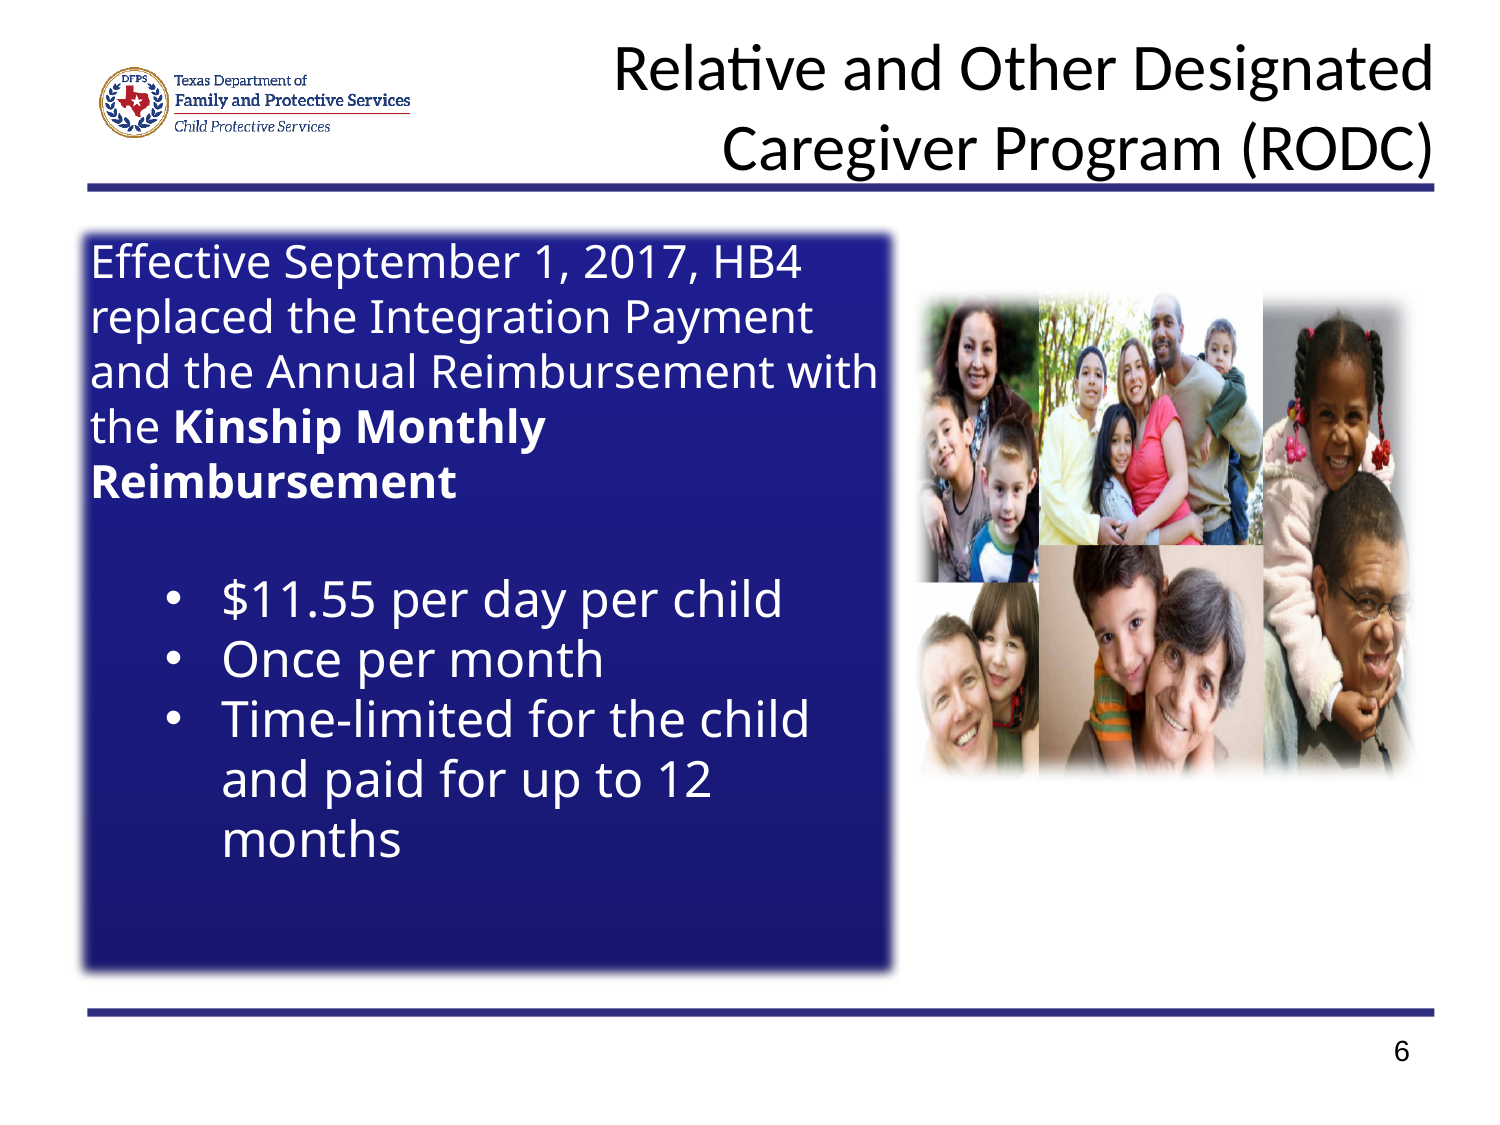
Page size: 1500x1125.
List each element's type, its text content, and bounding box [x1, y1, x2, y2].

text_box Effective September 1, 2017, HB4 replaced the Integration Payment and the Annual Reimbursement with the Kinship Monthly Reimbursement $11.55 per day per child Once per month Time-limited for the child and paid for up to 12 months [92, 242, 884, 963]
title Relative and Other Designated Caregiver Program (RODC) [338, 24, 1452, 183]
picture [99, 67, 338, 138]
slide_number 6 [1074, 1024, 1425, 1103]
picture [912, 287, 1420, 783]
